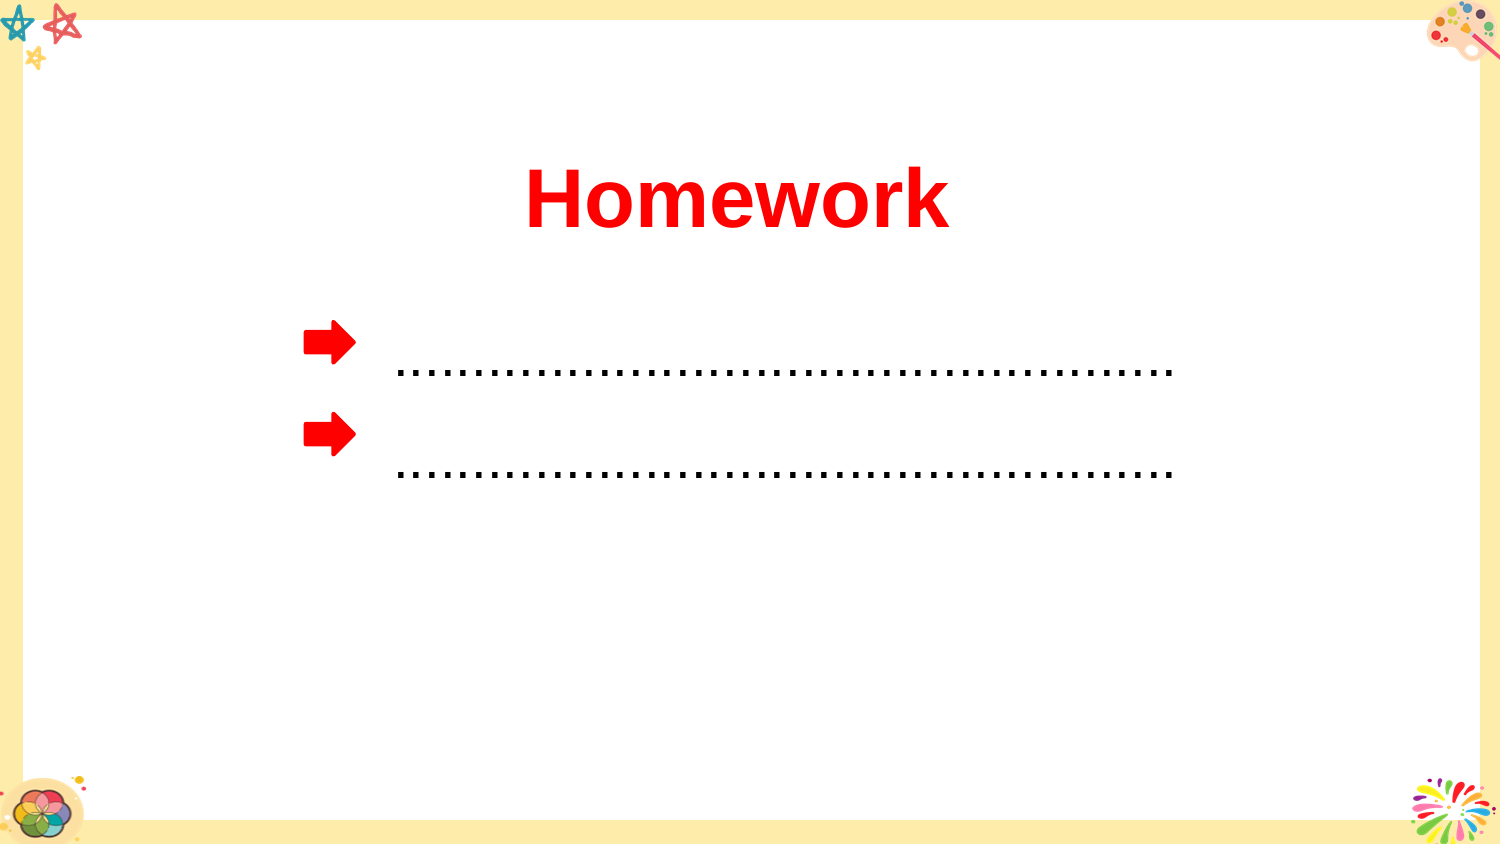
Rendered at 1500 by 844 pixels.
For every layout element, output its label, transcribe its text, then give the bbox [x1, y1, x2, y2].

picture [0, 0, 1500, 844]
text_box [303, 411, 356, 457]
text_box [303, 319, 356, 365]
text_box Homework [460, 110, 1015, 228]
text_box .................................................. .................................................. [381, 281, 1500, 495]
